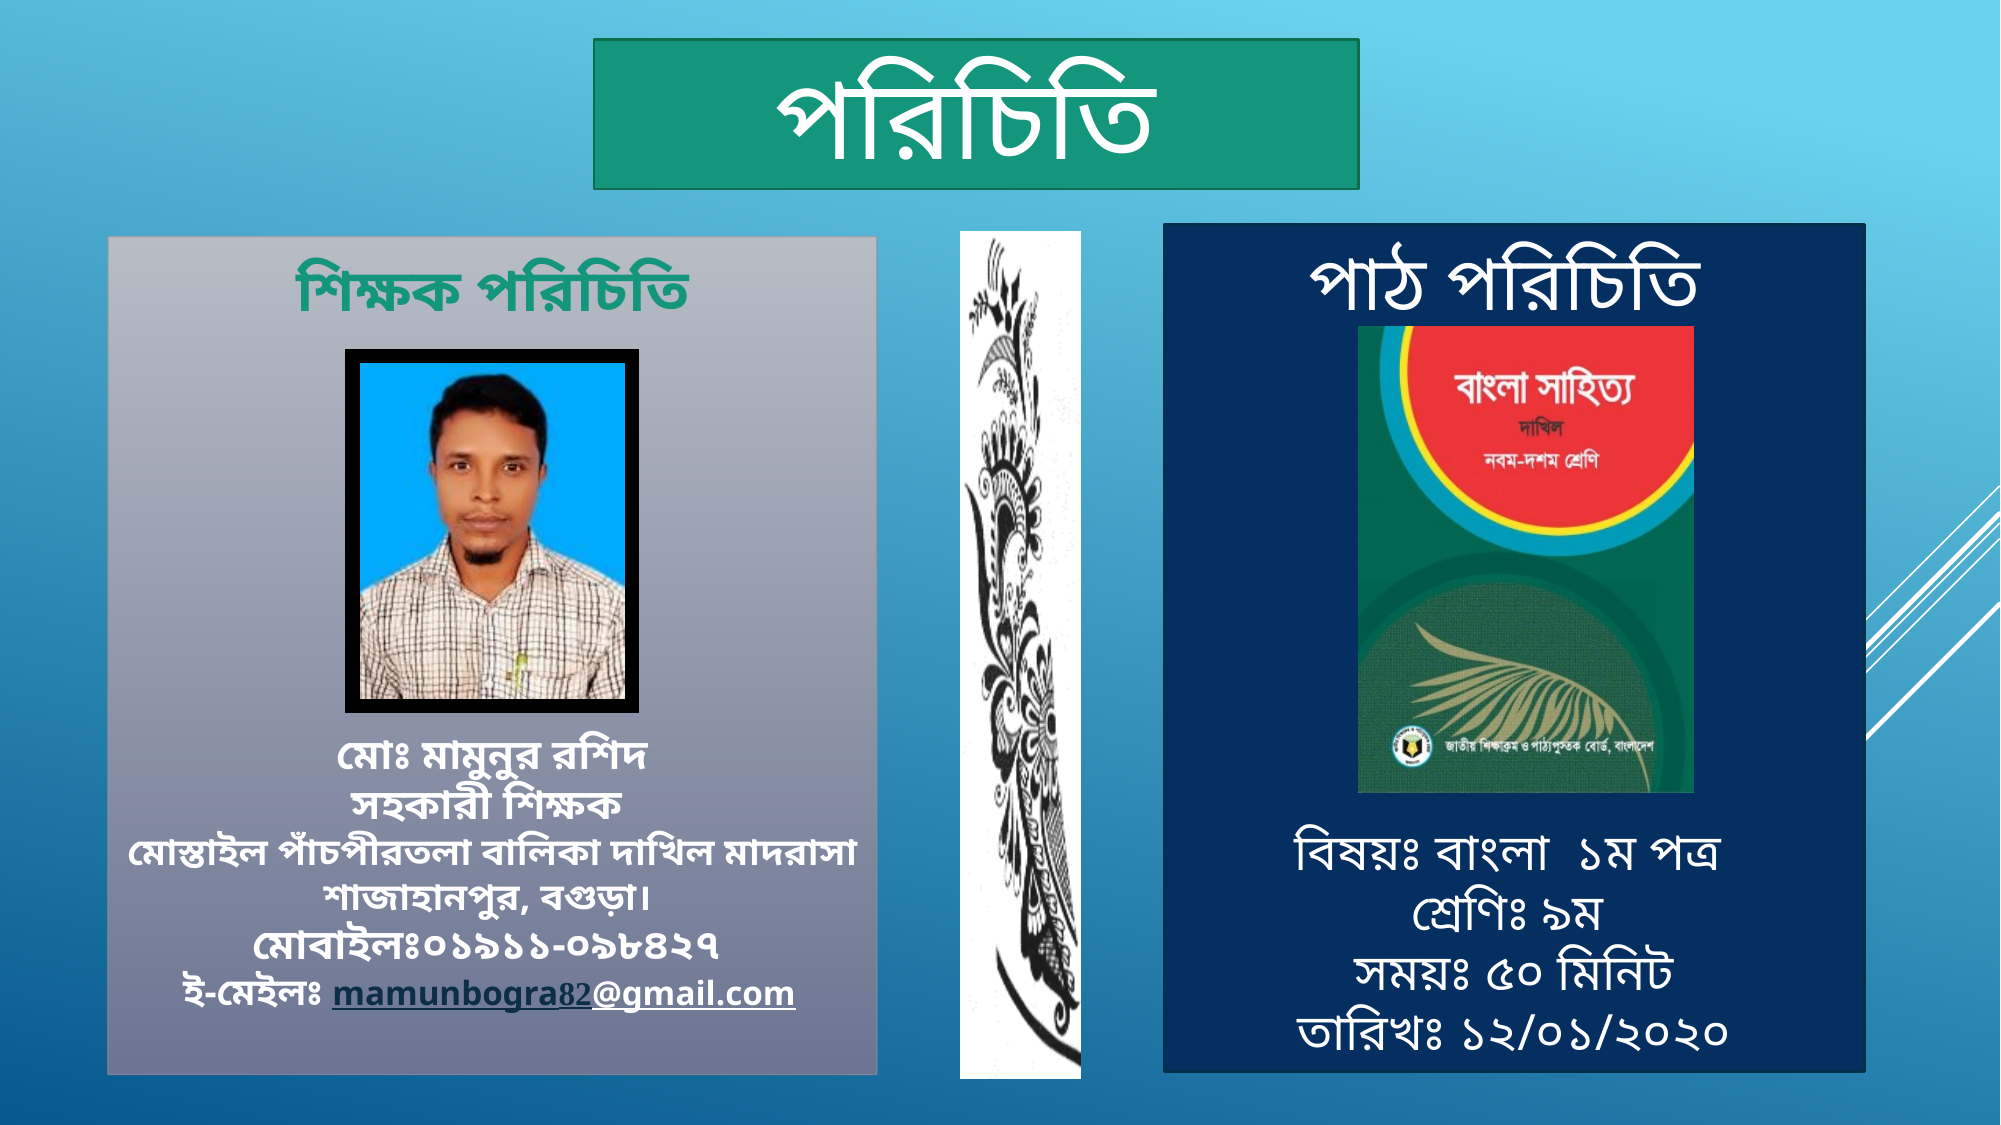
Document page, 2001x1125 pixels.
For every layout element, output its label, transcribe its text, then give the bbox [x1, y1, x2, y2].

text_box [107, 236, 878, 1075]
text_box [1163, 224, 1865, 1072]
text_box পরিচিতি [593, 38, 1360, 190]
picture [960, 231, 1081, 1080]
